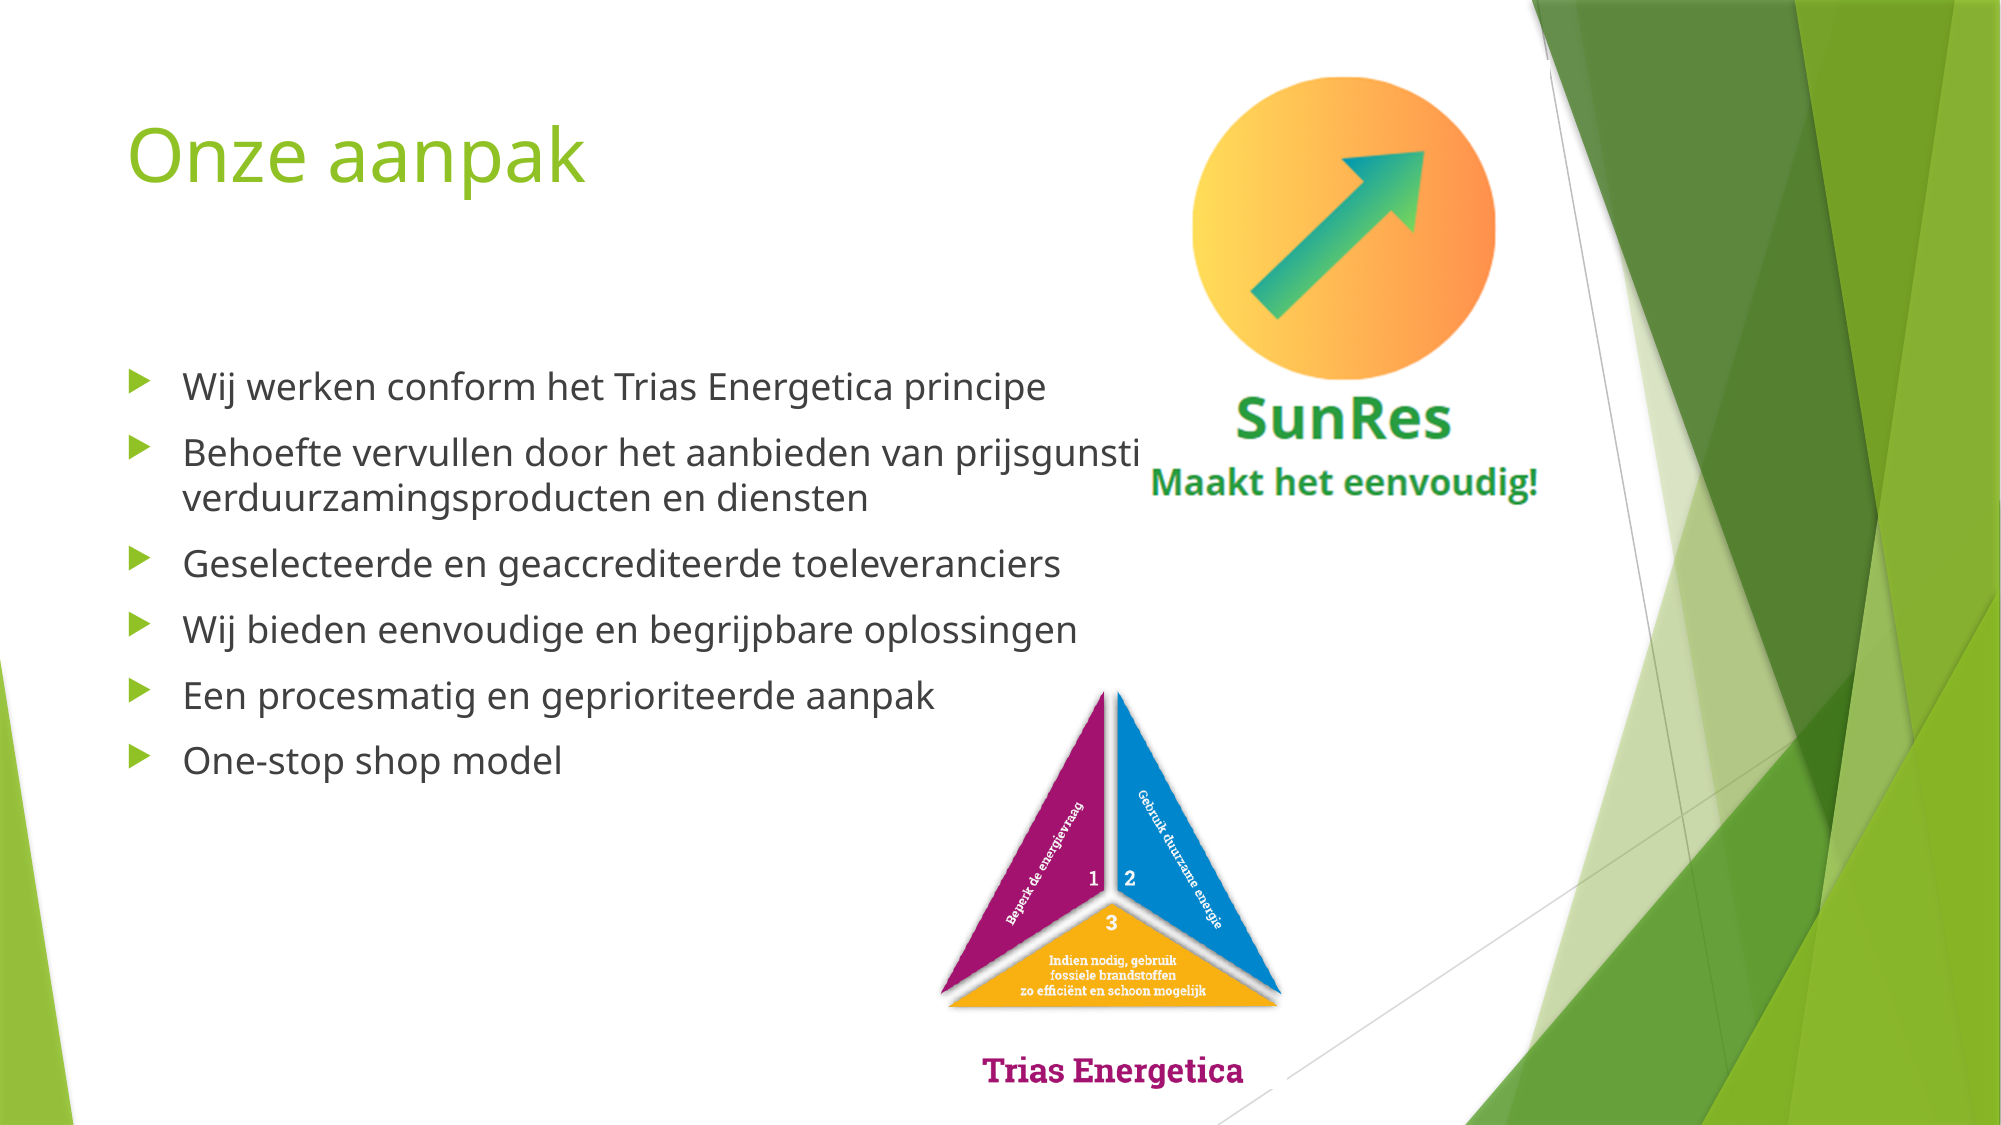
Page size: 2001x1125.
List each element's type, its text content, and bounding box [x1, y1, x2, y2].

picture [935, 664, 1287, 1090]
title Onze aanpak [111, 99, 1132, 317]
picture [1137, 59, 1550, 512]
list Wij werken conform het Trias Energetica principe Behoefte vervullen door het aanbieden van prijsgunstige verduurzamingsproducten en diensten Geselecteerde en geaccrediteerde toeleveranciers Wij bieden eenvoudige en begrijpbare oplossingen Een procesmatig en geprioriteerde aanpak One-stop shop model [111, 355, 1522, 993]
